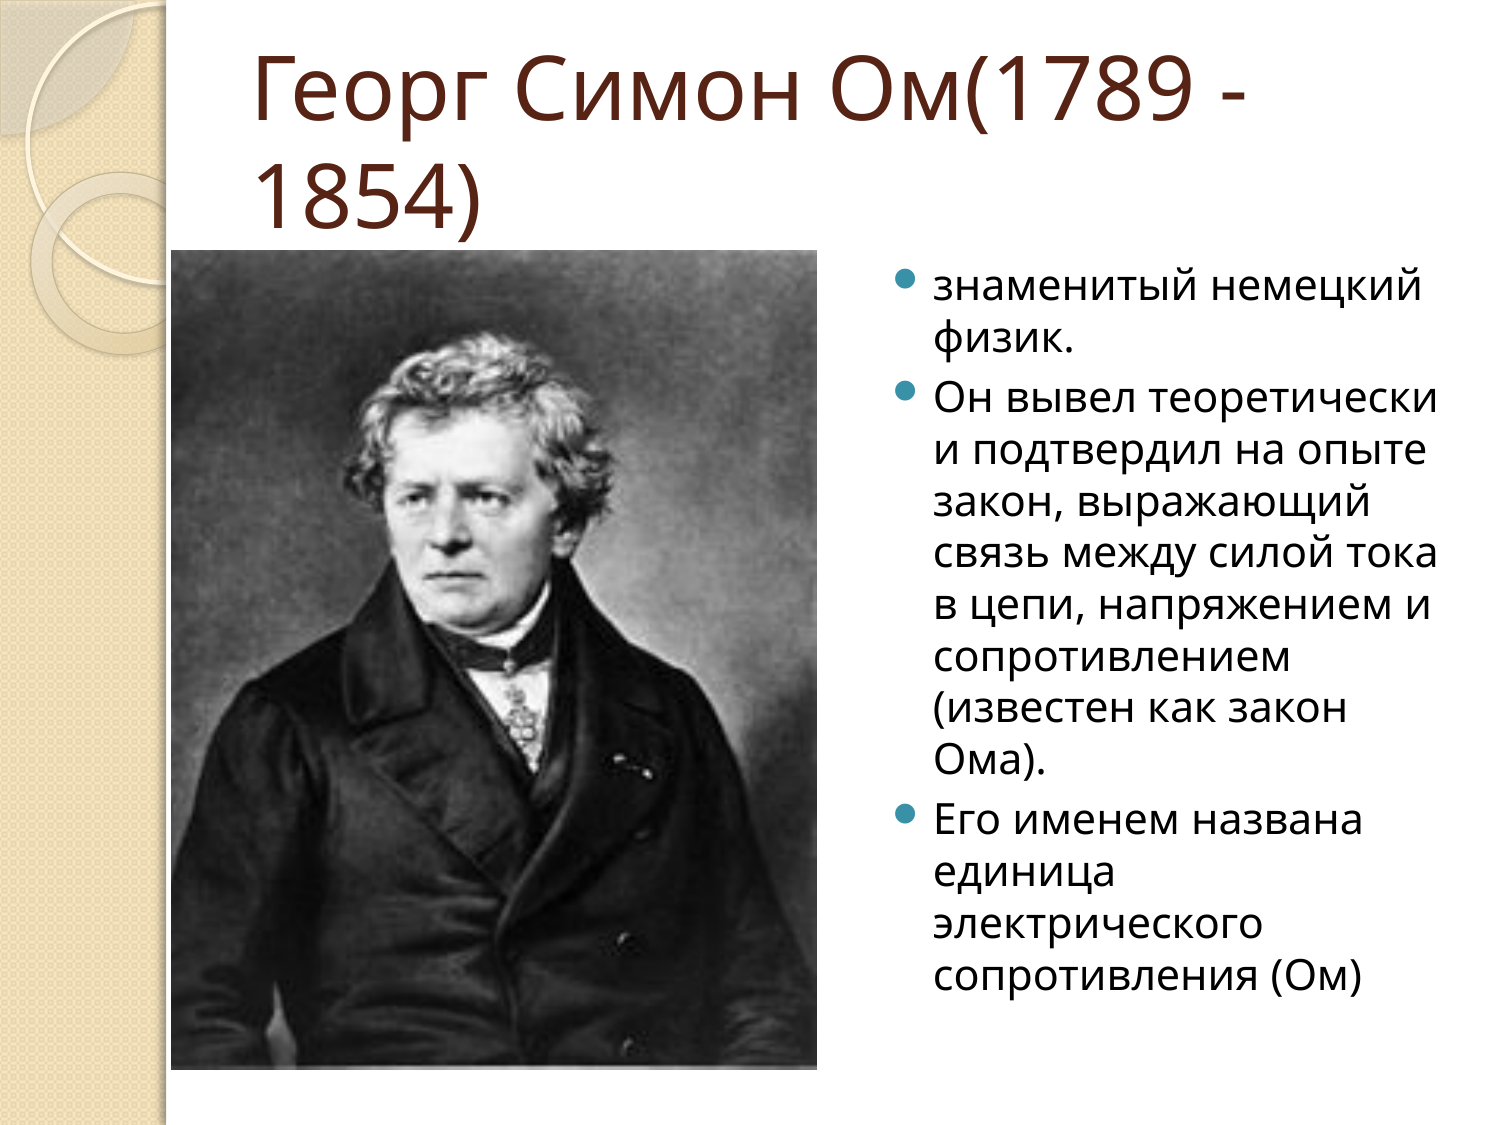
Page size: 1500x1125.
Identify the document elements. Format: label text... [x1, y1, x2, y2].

picture [170, 250, 818, 1071]
title Георг Симон Ом(1789 - 1854) [235, 45, 1466, 233]
list знаменитый немецкий физик. Он вывел теоретически и подтвердил на опыте закон, выражающий связь между силой тока в цепи, напряжением и сопротивлением (известен как закон Ома). Его именем названа единица электрического сопротивления (Ом) [865, 249, 1466, 1016]
